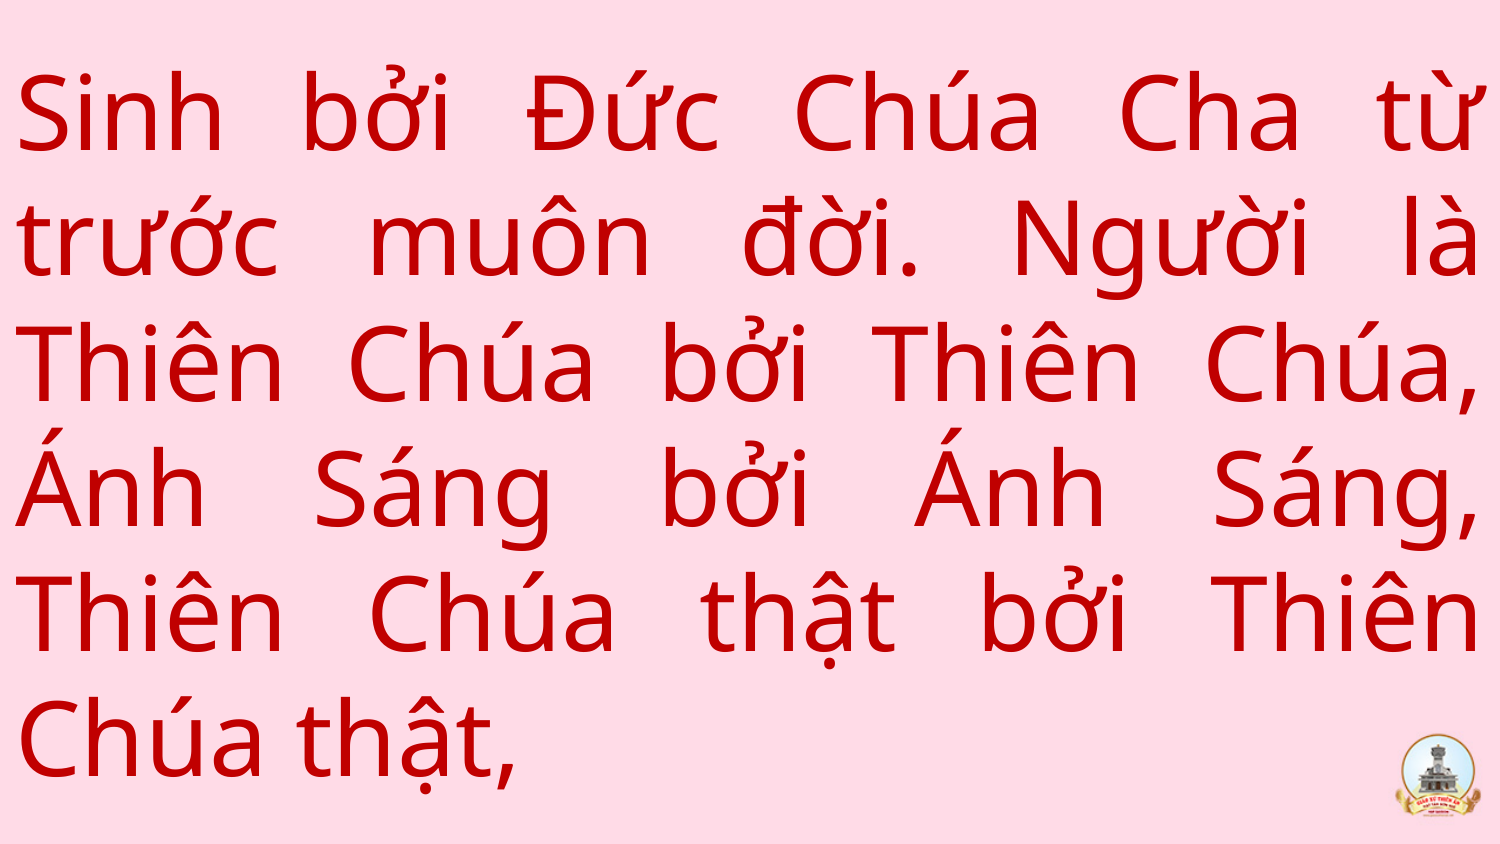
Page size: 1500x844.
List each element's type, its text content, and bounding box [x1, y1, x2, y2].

title Sinh bởi Đức Chúa Cha từ trước muôn đời. Người là Thiên Chúa bởi Thiên Chúa, Ánh Sáng bởi Ánh Sáng, Thiên Chúa thật bởi Thiên Chúa thật, [0, 0, 1500, 844]
